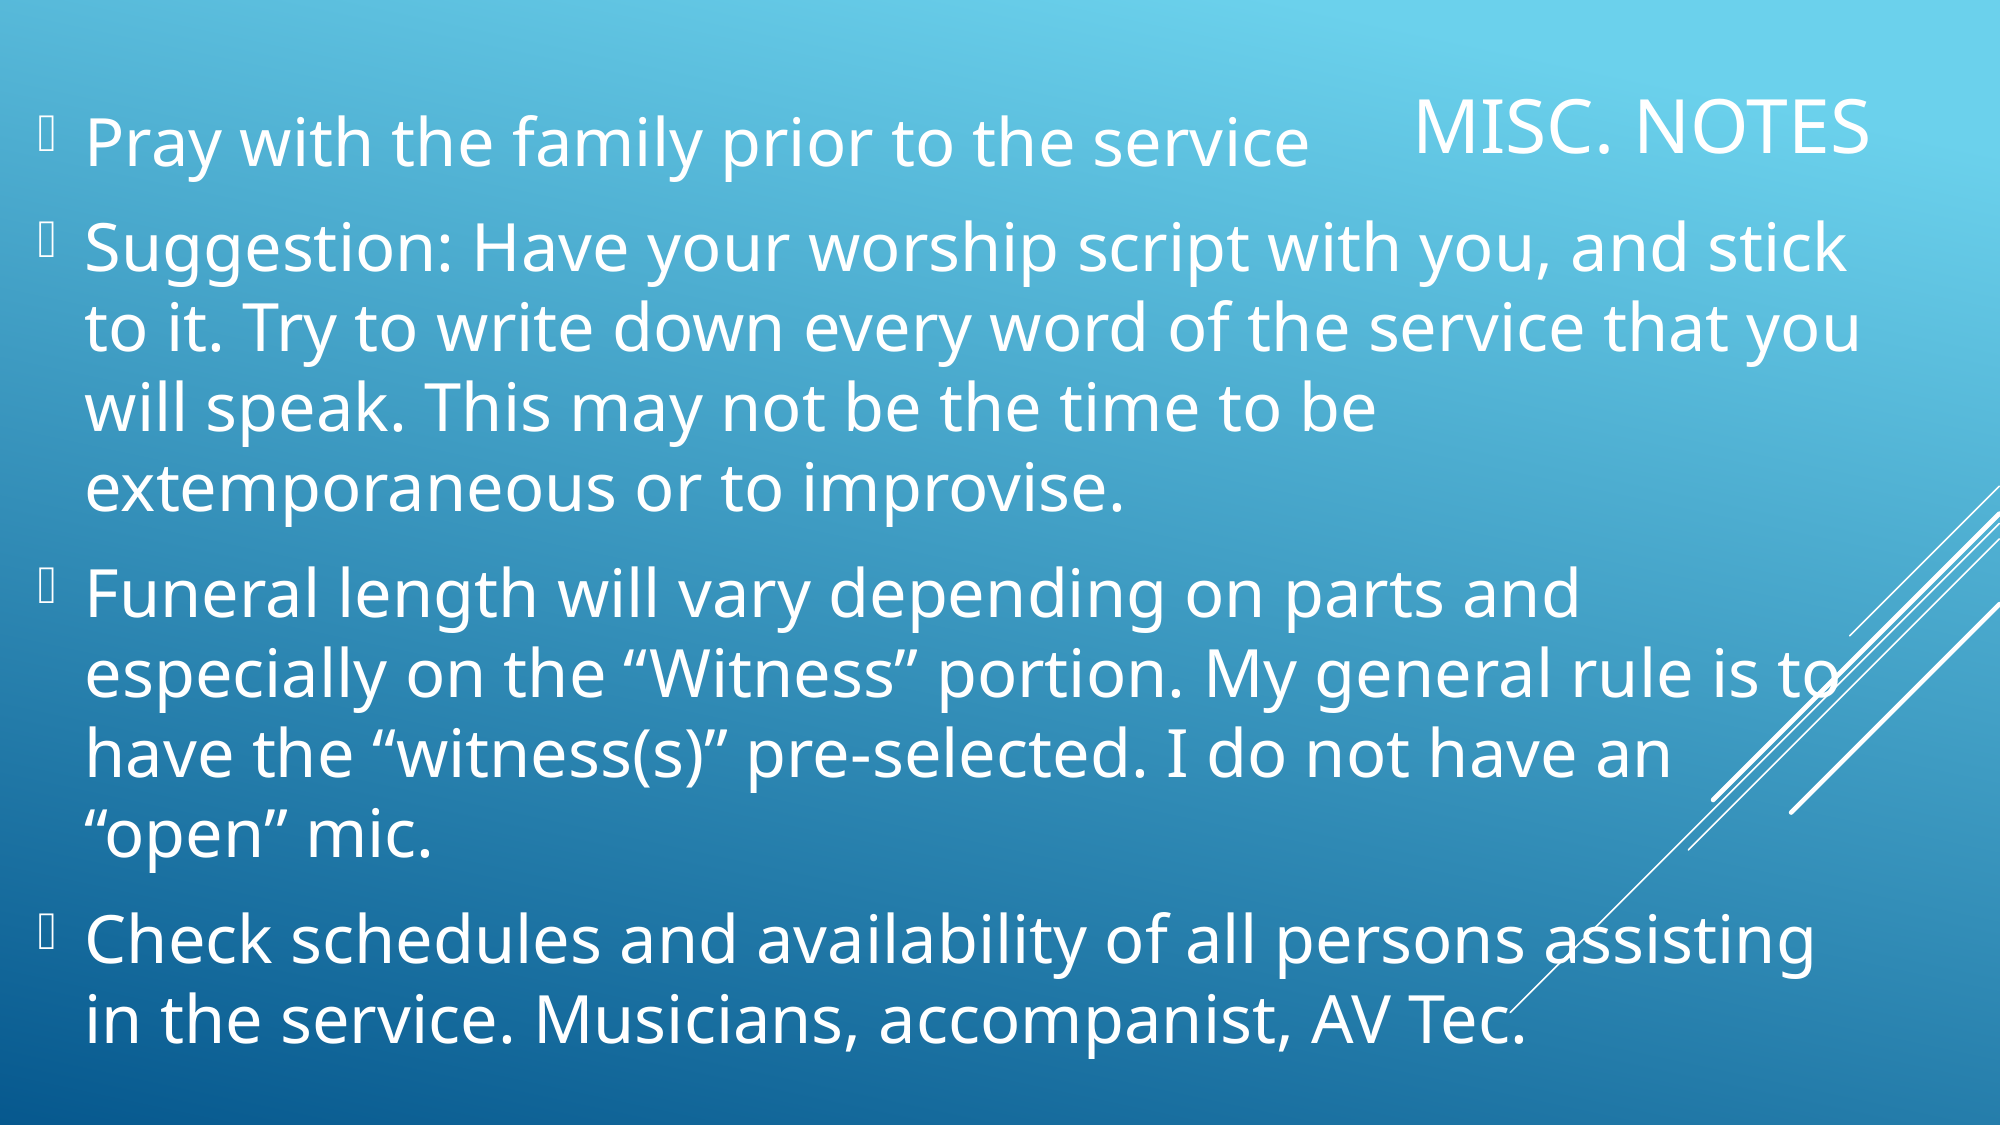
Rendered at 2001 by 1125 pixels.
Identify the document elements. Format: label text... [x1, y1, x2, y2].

list Pray with the family prior to the service Suggestion: Have your worship script with you, and stick to it. Try to write down every word of the service that you will speak. This may not be the time to be extemporaneous or to improvise. Funeral length will vary depending on parts and especially on the “Witness” portion. My general rule is to have the “witness(s)” pre-selected. I do not have an “open” mic. Check schedules and availability of all persons assisting in the service. Musicians, accompanist, AV Tec. [22, 195, 1899, 961]
title Misc. Notes [1397, 0, 2000, 248]
